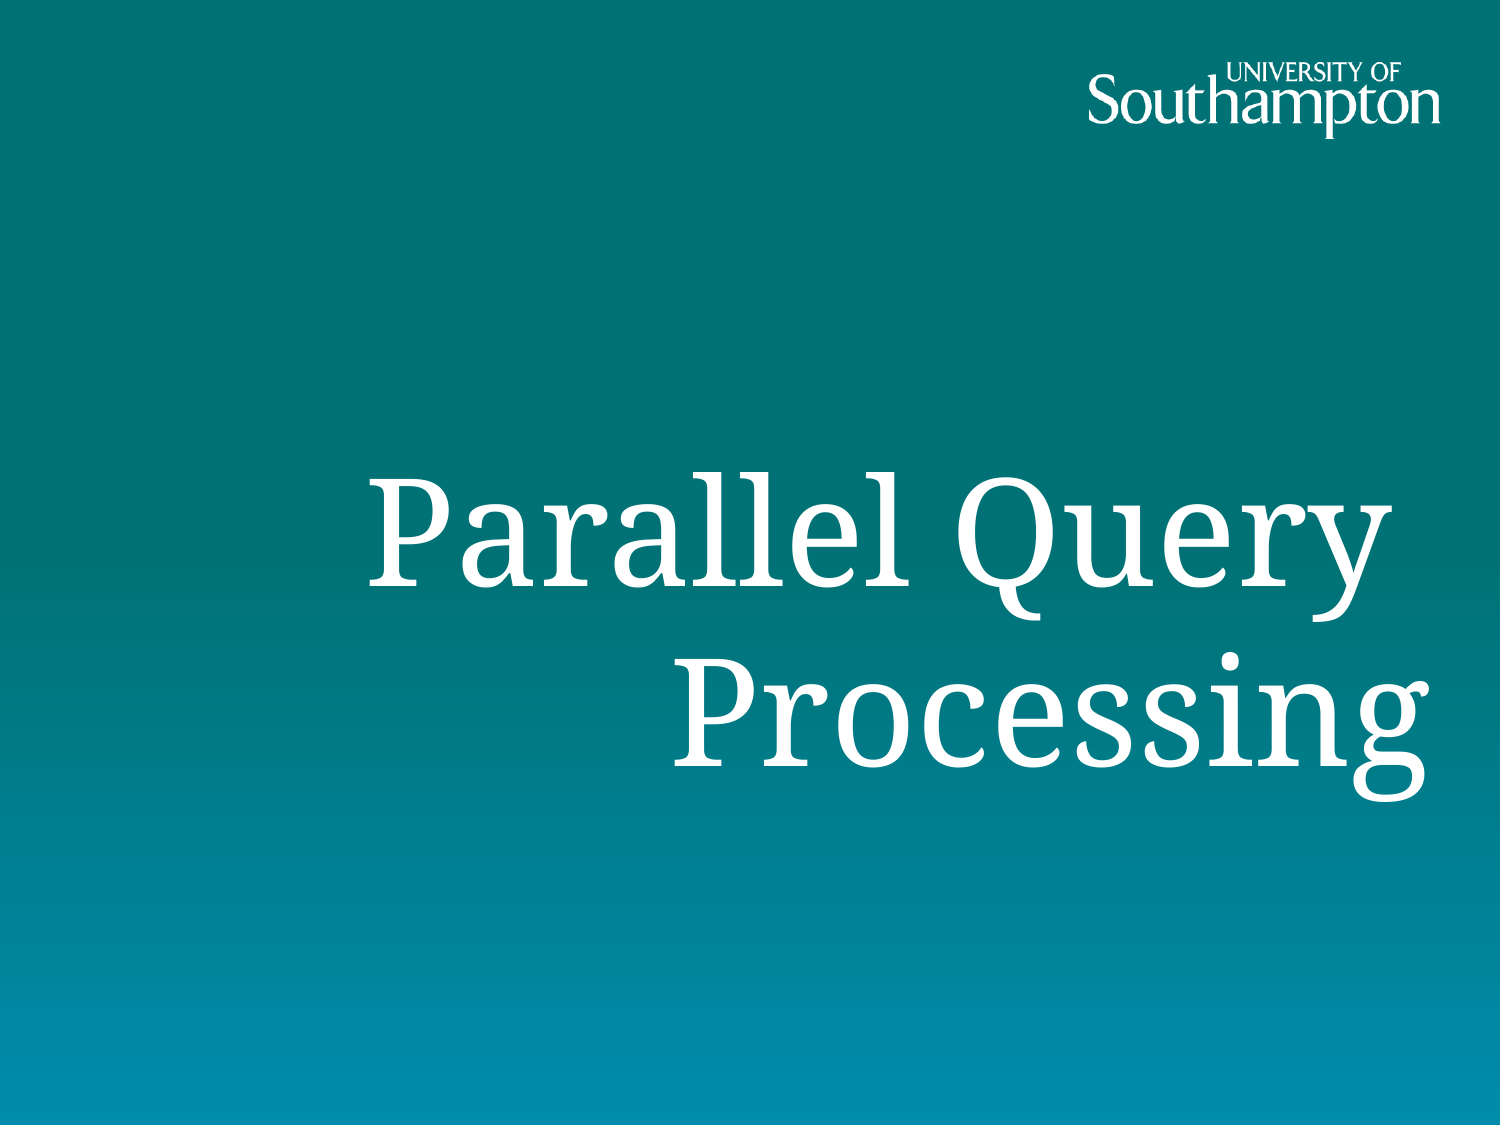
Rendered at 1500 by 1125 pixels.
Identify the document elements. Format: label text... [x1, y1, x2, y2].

title Parallel Query Processing [52, 278, 1448, 954]
picture [1089, 62, 1441, 139]
